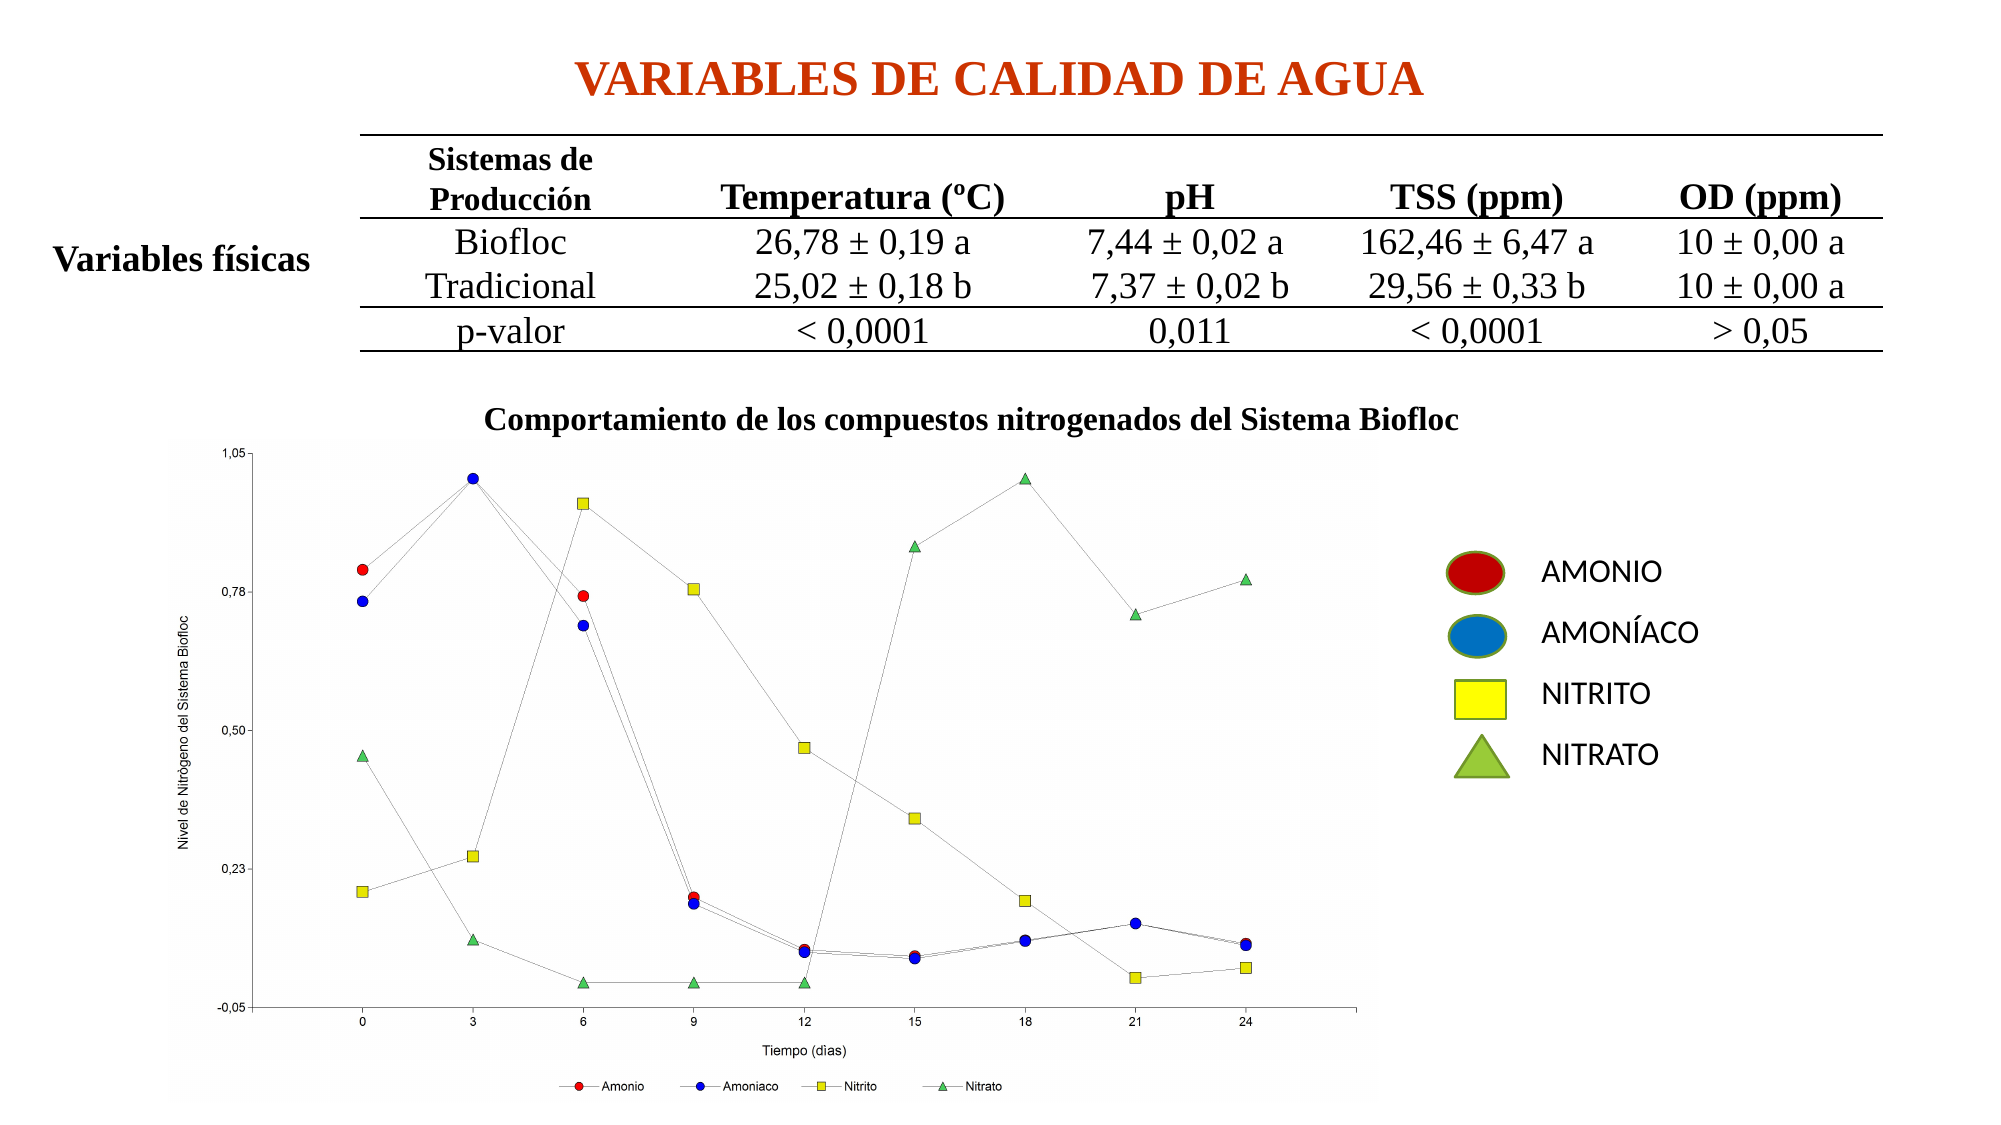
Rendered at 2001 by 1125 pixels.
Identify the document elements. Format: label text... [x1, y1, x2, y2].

table_header AMONIO [1526, 550, 1752, 611]
table_header Sistemas de Producción [360, 136, 662, 217]
table_cell 162,46 ± 6,47 a [1316, 219, 1638, 262]
text_box [1454, 679, 1507, 720]
table_cell NITRATO [1526, 733, 1752, 794]
table_cell [1429, 611, 1526, 672]
table_cell 29,56 ± 0,33 b [1316, 262, 1638, 306]
table_cell AMONÍACO [1526, 611, 1752, 672]
text_box Comportamiento de los compuestos nitrogenados del Sistema Biofloc [419, 390, 1525, 445]
table_header Temperatura (ºC) [662, 136, 1064, 217]
text_box [1447, 614, 1508, 659]
text_box Variables físicas [37, 223, 336, 287]
table_cell 10 ± 0,00 a [1638, 262, 1883, 306]
text_box VARIABLES DE CALIDAD DE AGUA [559, 34, 1449, 113]
table_cell Tradicional [360, 262, 662, 306]
table_cell 26,78 ± 0,19 a [662, 219, 1064, 262]
table_header pH [1064, 136, 1316, 217]
table_cell [1429, 672, 1526, 733]
table_cell < 0,0001 [1316, 308, 1638, 350]
table_cell [1429, 733, 1526, 794]
table_cell NITRITO [1526, 672, 1752, 733]
table_cell Biofloc [360, 219, 662, 262]
table_cell 10 ± 0,00 a [1638, 219, 1883, 262]
table_header [1429, 550, 1526, 611]
table_cell 7,37 ± 0,02 b [1064, 262, 1316, 306]
table_cell 0,011 [1064, 308, 1316, 350]
table_cell > 0,05 [1638, 308, 1883, 350]
table_header OD (ppm) [1638, 136, 1883, 217]
text_box [1453, 733, 1511, 779]
table_cell 7,44 ± 0,02 a [1064, 219, 1316, 262]
text_box [1445, 550, 1506, 596]
table_cell p-valor [360, 308, 662, 350]
table_header TSS (ppm) [1316, 136, 1638, 217]
table_cell < 0,0001 [662, 308, 1064, 350]
table_cell 25,02 ± 0,18 b [662, 262, 1064, 306]
picture [167, 439, 1379, 1104]
